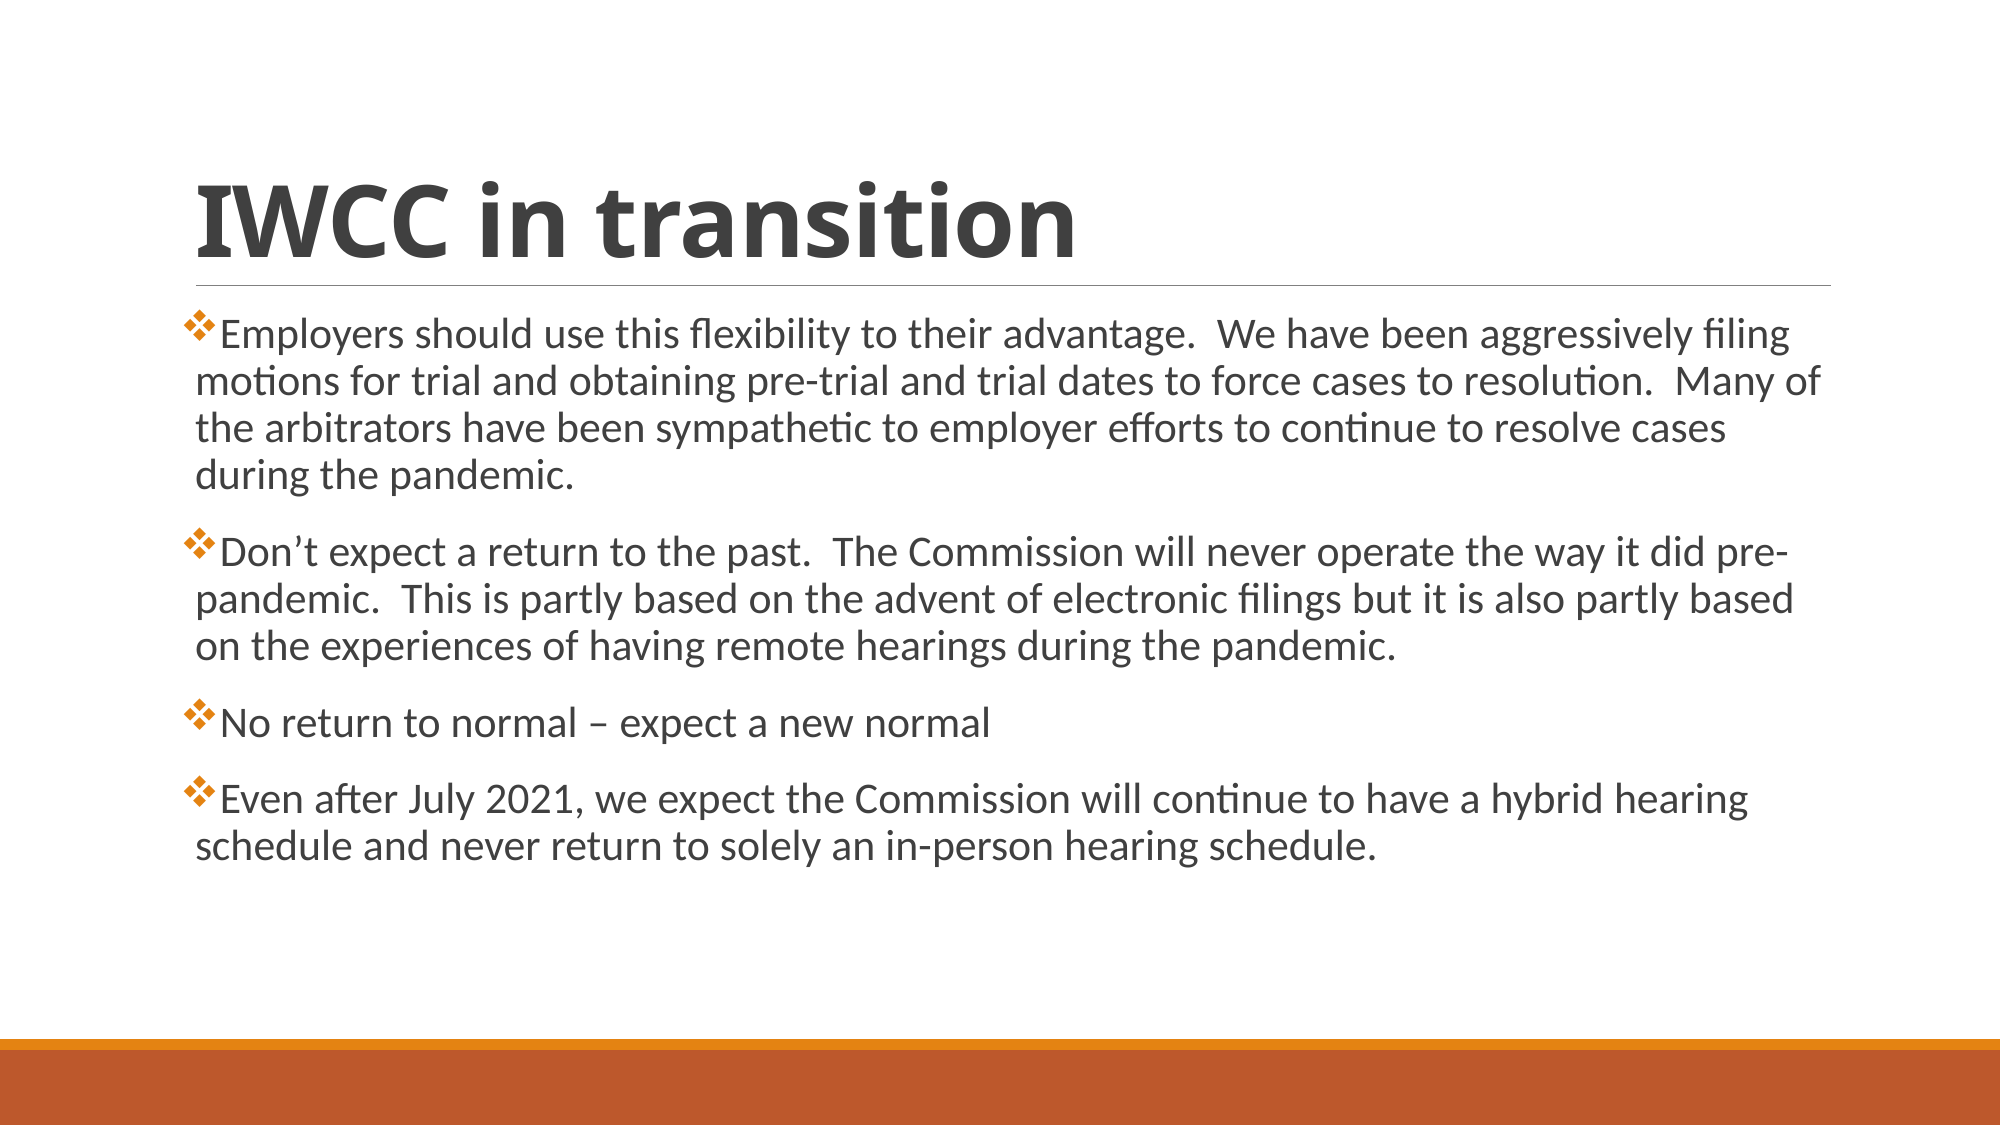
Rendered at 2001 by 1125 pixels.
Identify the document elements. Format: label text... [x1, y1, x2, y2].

list Employers should use this flexibility to their advantage. We have been aggressively filing motions for trial and obtaining pre-trial and trial dates to force cases to resolution. Many of the arbitrators have been sympathetic to employer efforts to continue to resolve cases during the pandemic. Don’t expect a return to the past. The Commission will never operate the way it did pre-pandemic. This is partly based on the advent of electronic filings but it is also partly based on the experiences of having remote hearings during the pandemic. No return to normal – expect a new normal Even after July 2021, we expect the Commission will continue to have a hybrid hearing schedule and never return to solely an in-person hearing schedule. [180, 302, 1830, 963]
title IWCC in transition [180, 47, 1830, 285]
